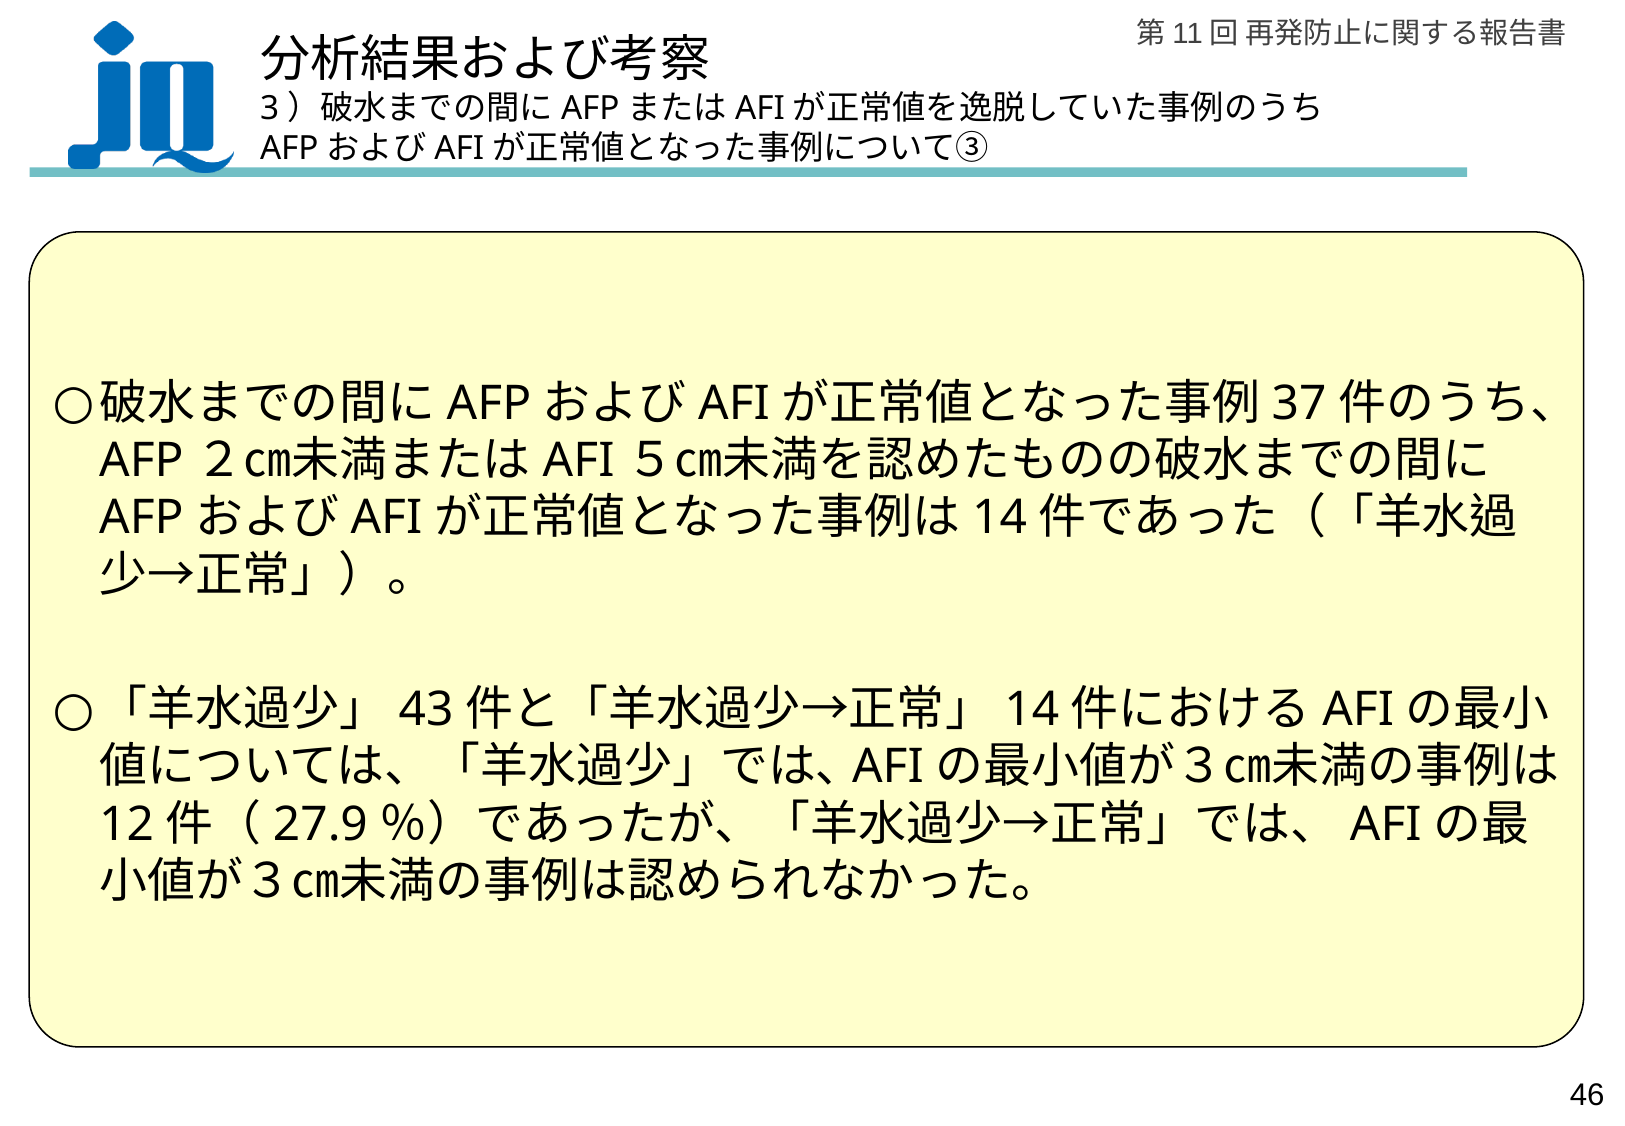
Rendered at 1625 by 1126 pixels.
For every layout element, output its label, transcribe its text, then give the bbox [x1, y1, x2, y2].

text_box 分析結果および考察 3）破水までの間にAFPまたはAFIが正常値を逸脱していた事例のうち AFPおよびAFIが正常値となった事例について③ [245, 18, 1584, 166]
picture [68, 21, 234, 173]
slide_number 45 [1241, 1066, 1621, 1126]
text_box 破水までの間にAFPおよびAFIが正常値となった事例37件のうち、AFP２㎝未満またはAFI５㎝未満を認めたものの破水までの間にAFPおよびAFIが正常値となった事例は14件であった（「羊水過少→正常」）。 「羊水過少」43件と「羊水過少→正常」14件におけるAFIの最小値については、「羊水過少」では､AFIの最小値が３㎝未満の事例は12件（27.9％）であったが、「羊水過少→正常」では、AFIの最小値が３㎝未満の事例は認められなかった。 [29, 231, 1584, 1047]
